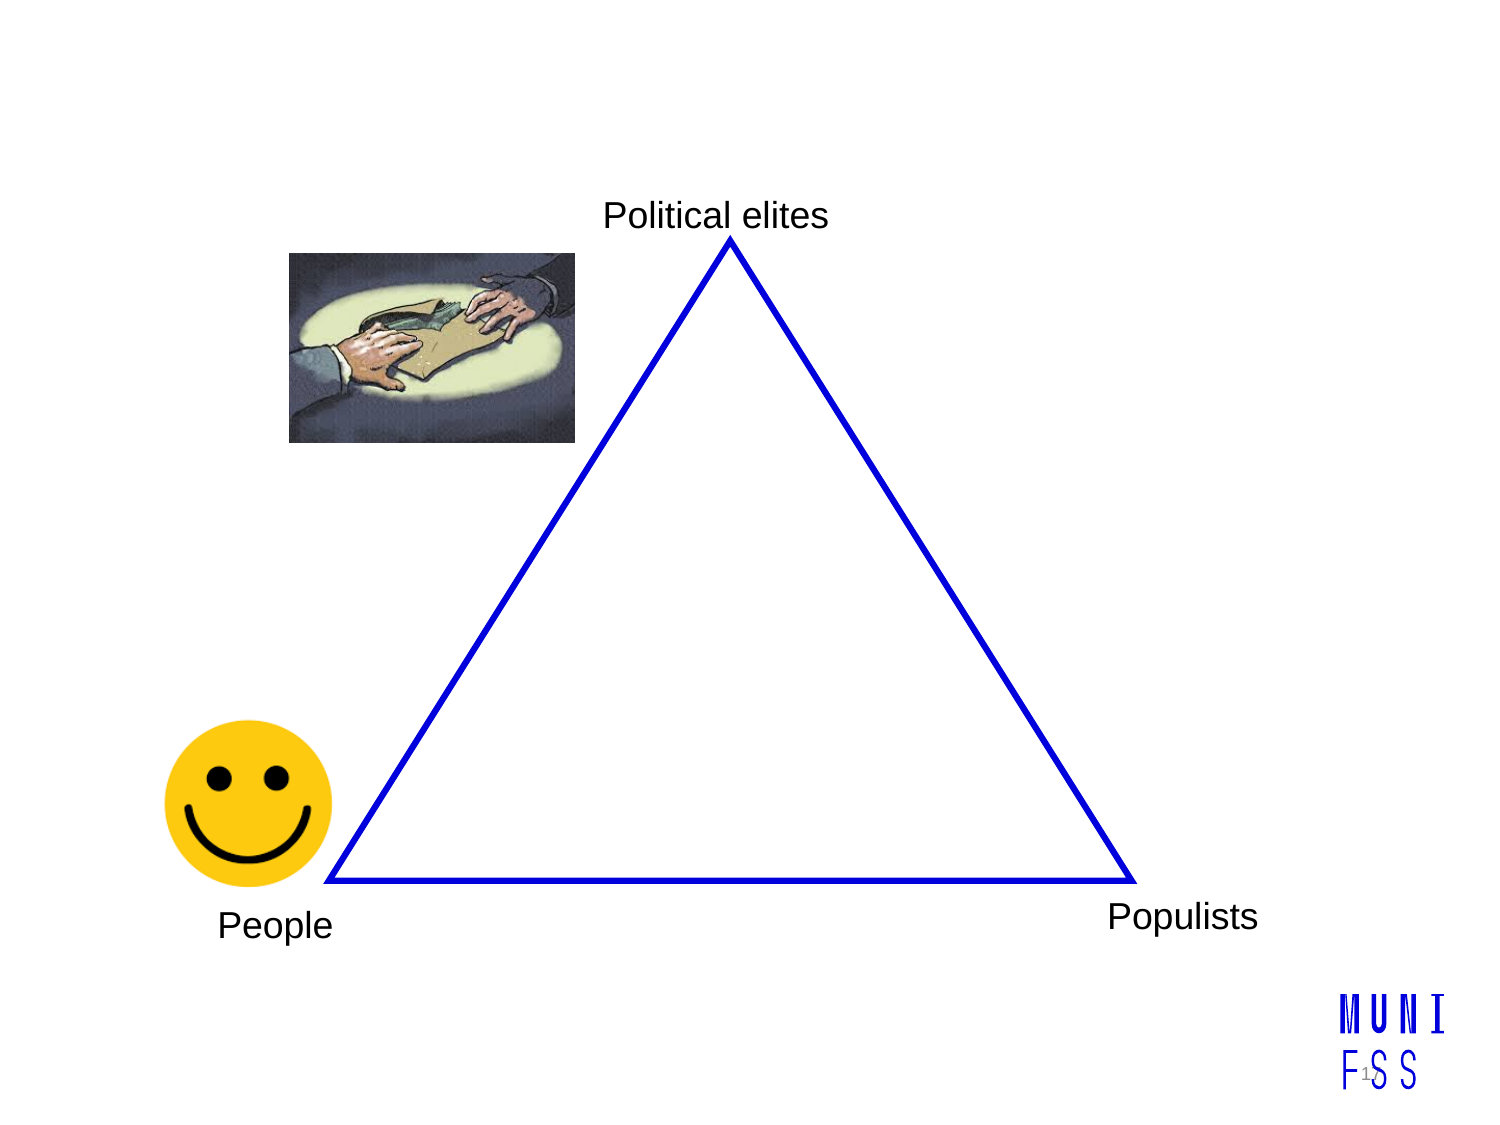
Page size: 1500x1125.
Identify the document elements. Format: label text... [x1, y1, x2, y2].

text_box [419, 244, 1132, 881]
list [81, 701, 419, 907]
text_box People [202, 907, 393, 954]
text_box Political elites [564, 183, 868, 244]
picture [289, 253, 575, 443]
text_box Populists [1092, 884, 1282, 945]
slide_number 17 [1059, 1042, 1397, 1103]
